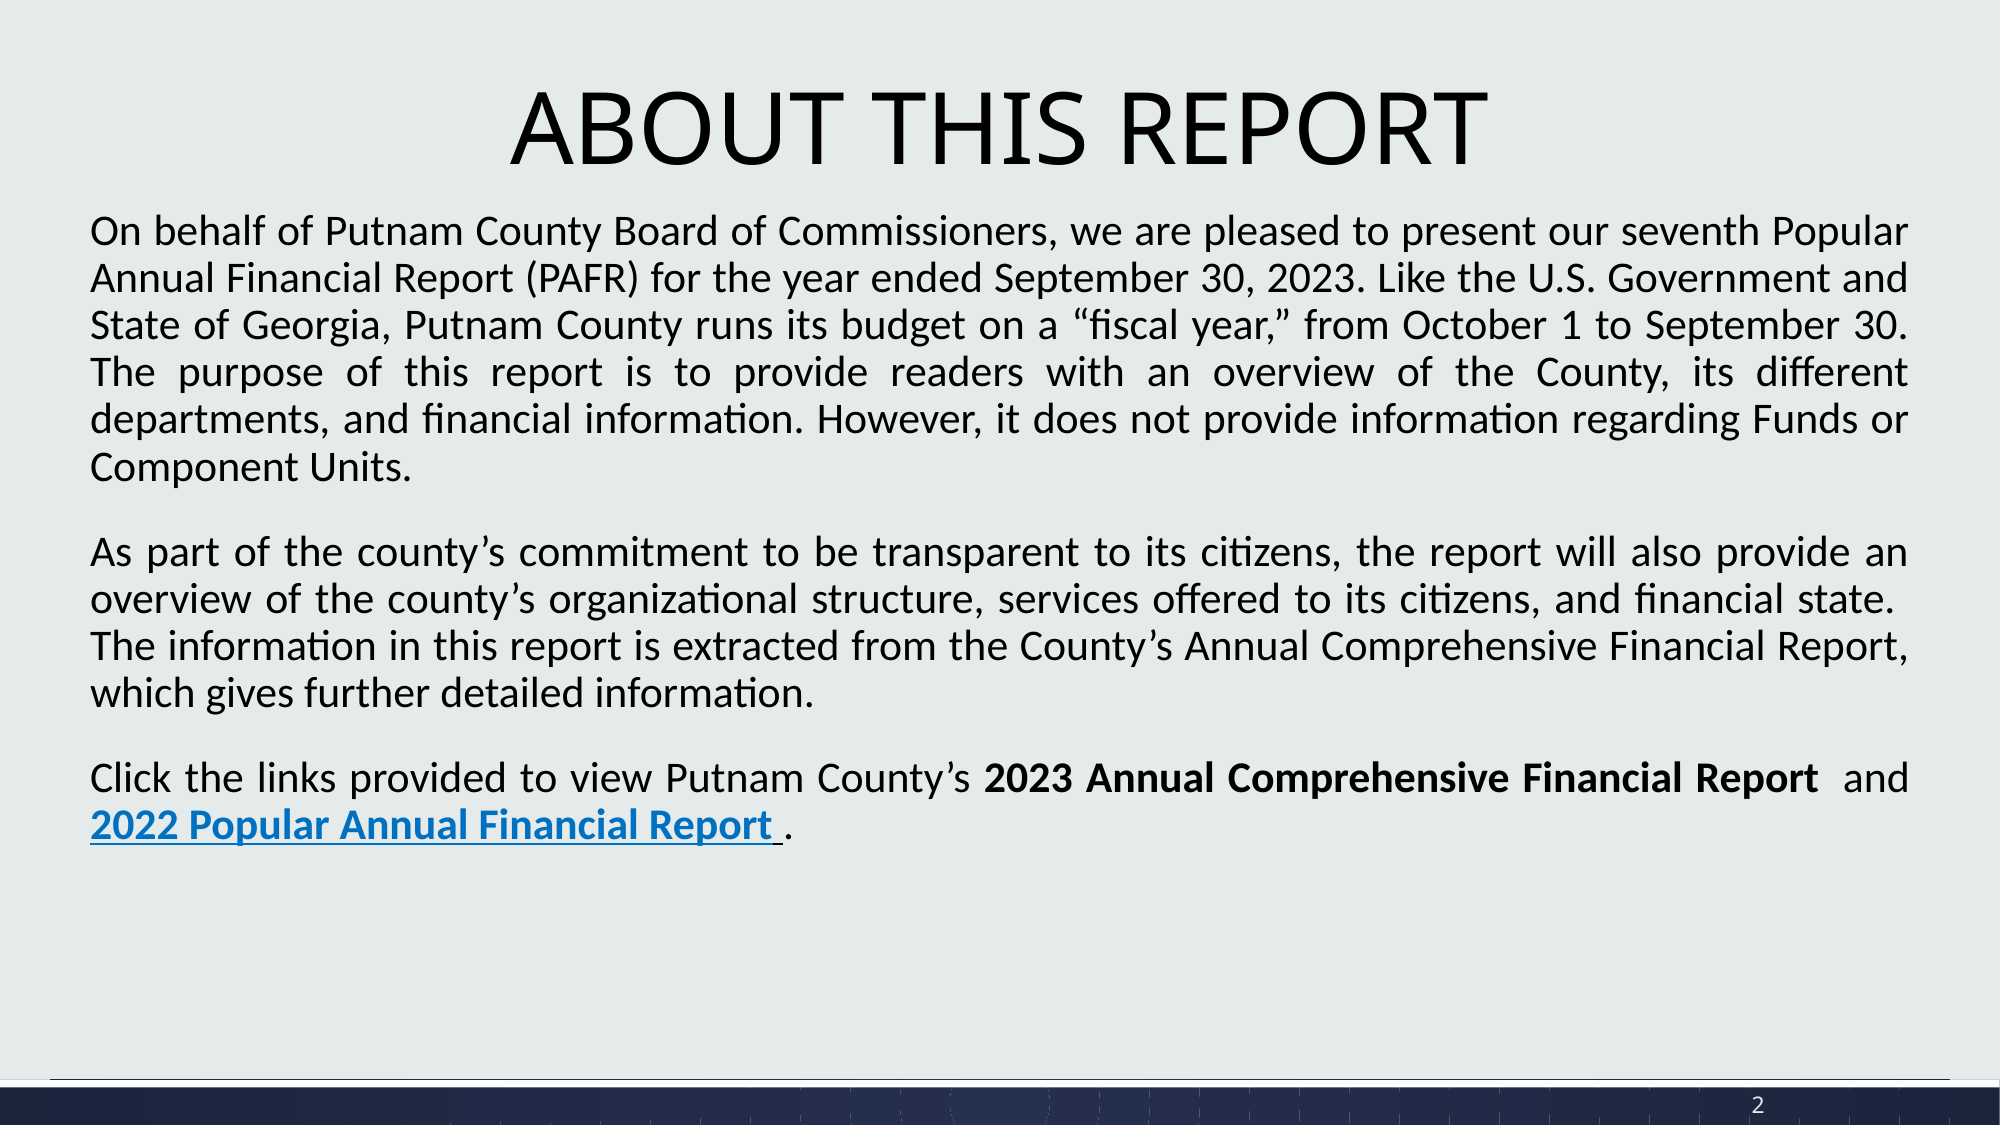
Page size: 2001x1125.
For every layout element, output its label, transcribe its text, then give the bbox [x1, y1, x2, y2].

list On behalf of Putnam County Board of Commissioners, we are pleased to present our seventh Popular Annual Financial Report (PAFR) for the year ended September 30, 2023. Like the U.S. Government and State of Georgia, Putnam County runs its budget on a “fiscal year,” from October 1 to September 30. The purpose of this report is to provide readers with an overview of the County, its different departments, and financial information. However, it does not provide information regarding Funds or Component Units. As part of the county’s commitment to be transparent to its citizens, the report will also provide an overview of the county’s organizational structure, services offered to its citizens, and financial state. The information in this report is extracted from the County’s Annual Comprehensive Financial Report, which gives further detailed information. Click the links provided to view Putnam County’s 2023 Annual Comprehensive Financial Report and 2022 Popular Annual Financial Report . [75, 199, 1925, 1025]
slide_number 2 [1674, 1085, 1780, 1124]
text_box ABOUT THIS REPORT [425, 57, 1575, 193]
